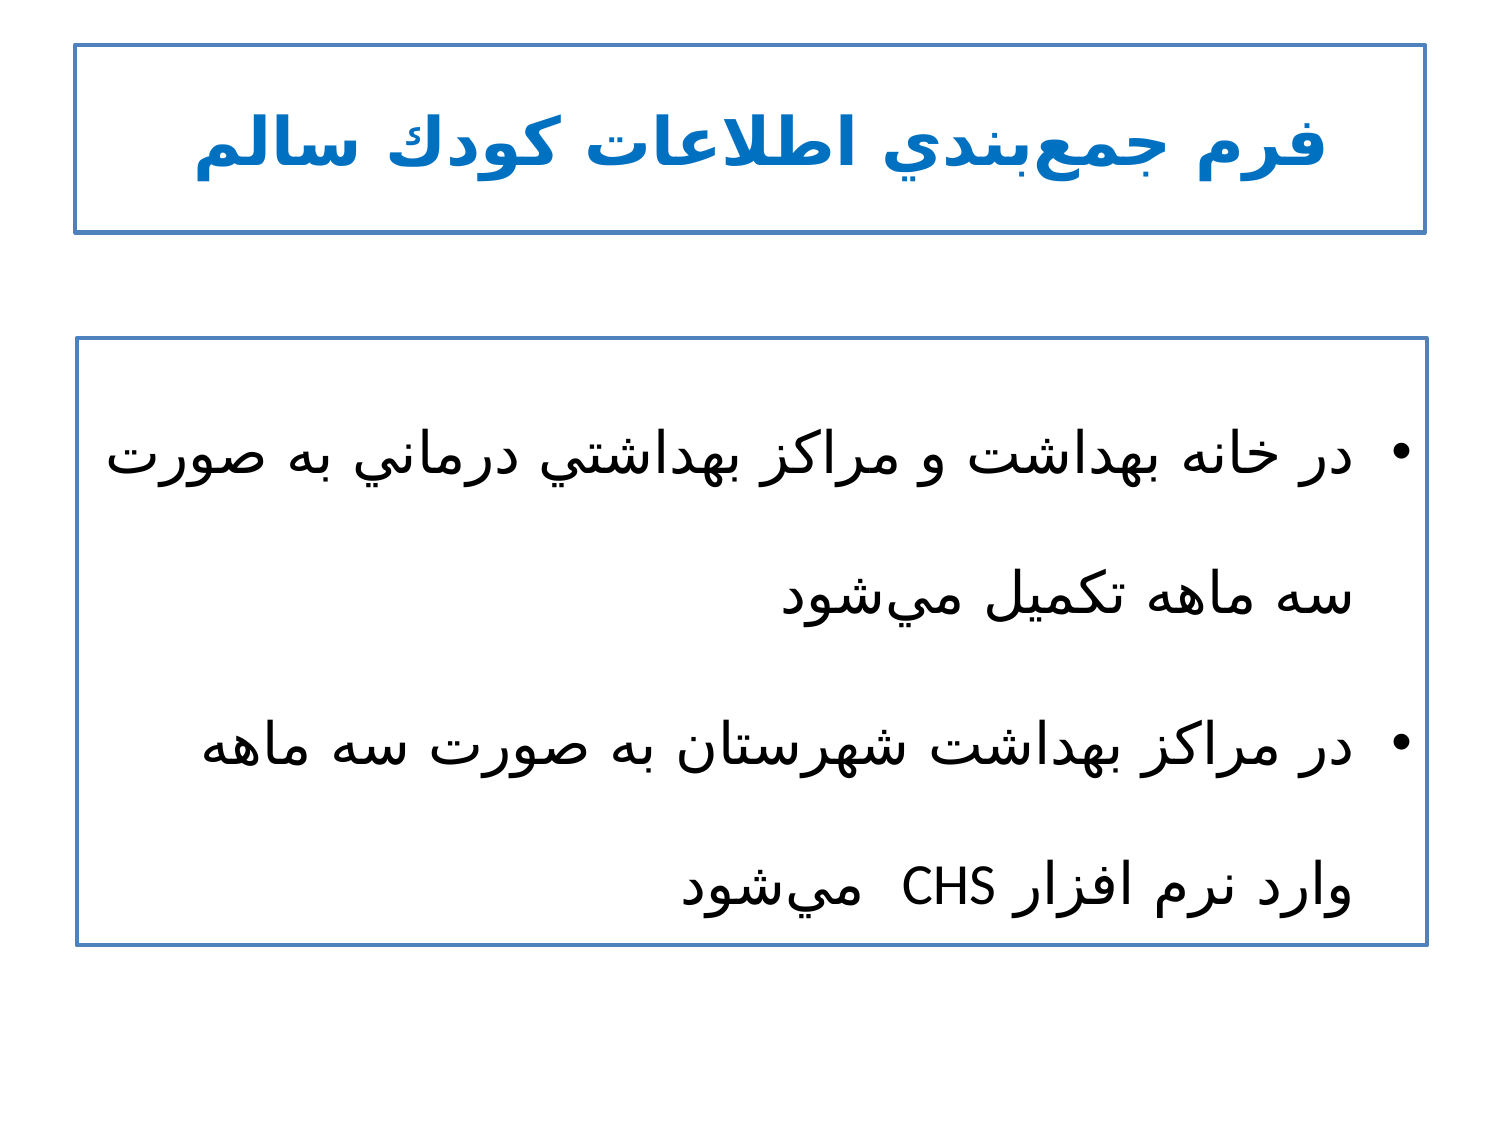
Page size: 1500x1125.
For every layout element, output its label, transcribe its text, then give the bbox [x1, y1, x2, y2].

list در خانه بهداشت و مراكز بهداشتي درماني به صورت سه ماهه تكميل مي‌شود در مراكز بهداشت شهرستان به صورت سه ماهه وارد نرم افزار CHS مي‌شود [75, 336, 1429, 947]
title فرم جمع‌بندي اطلاعات كودك سالم [73, 43, 1427, 235]
